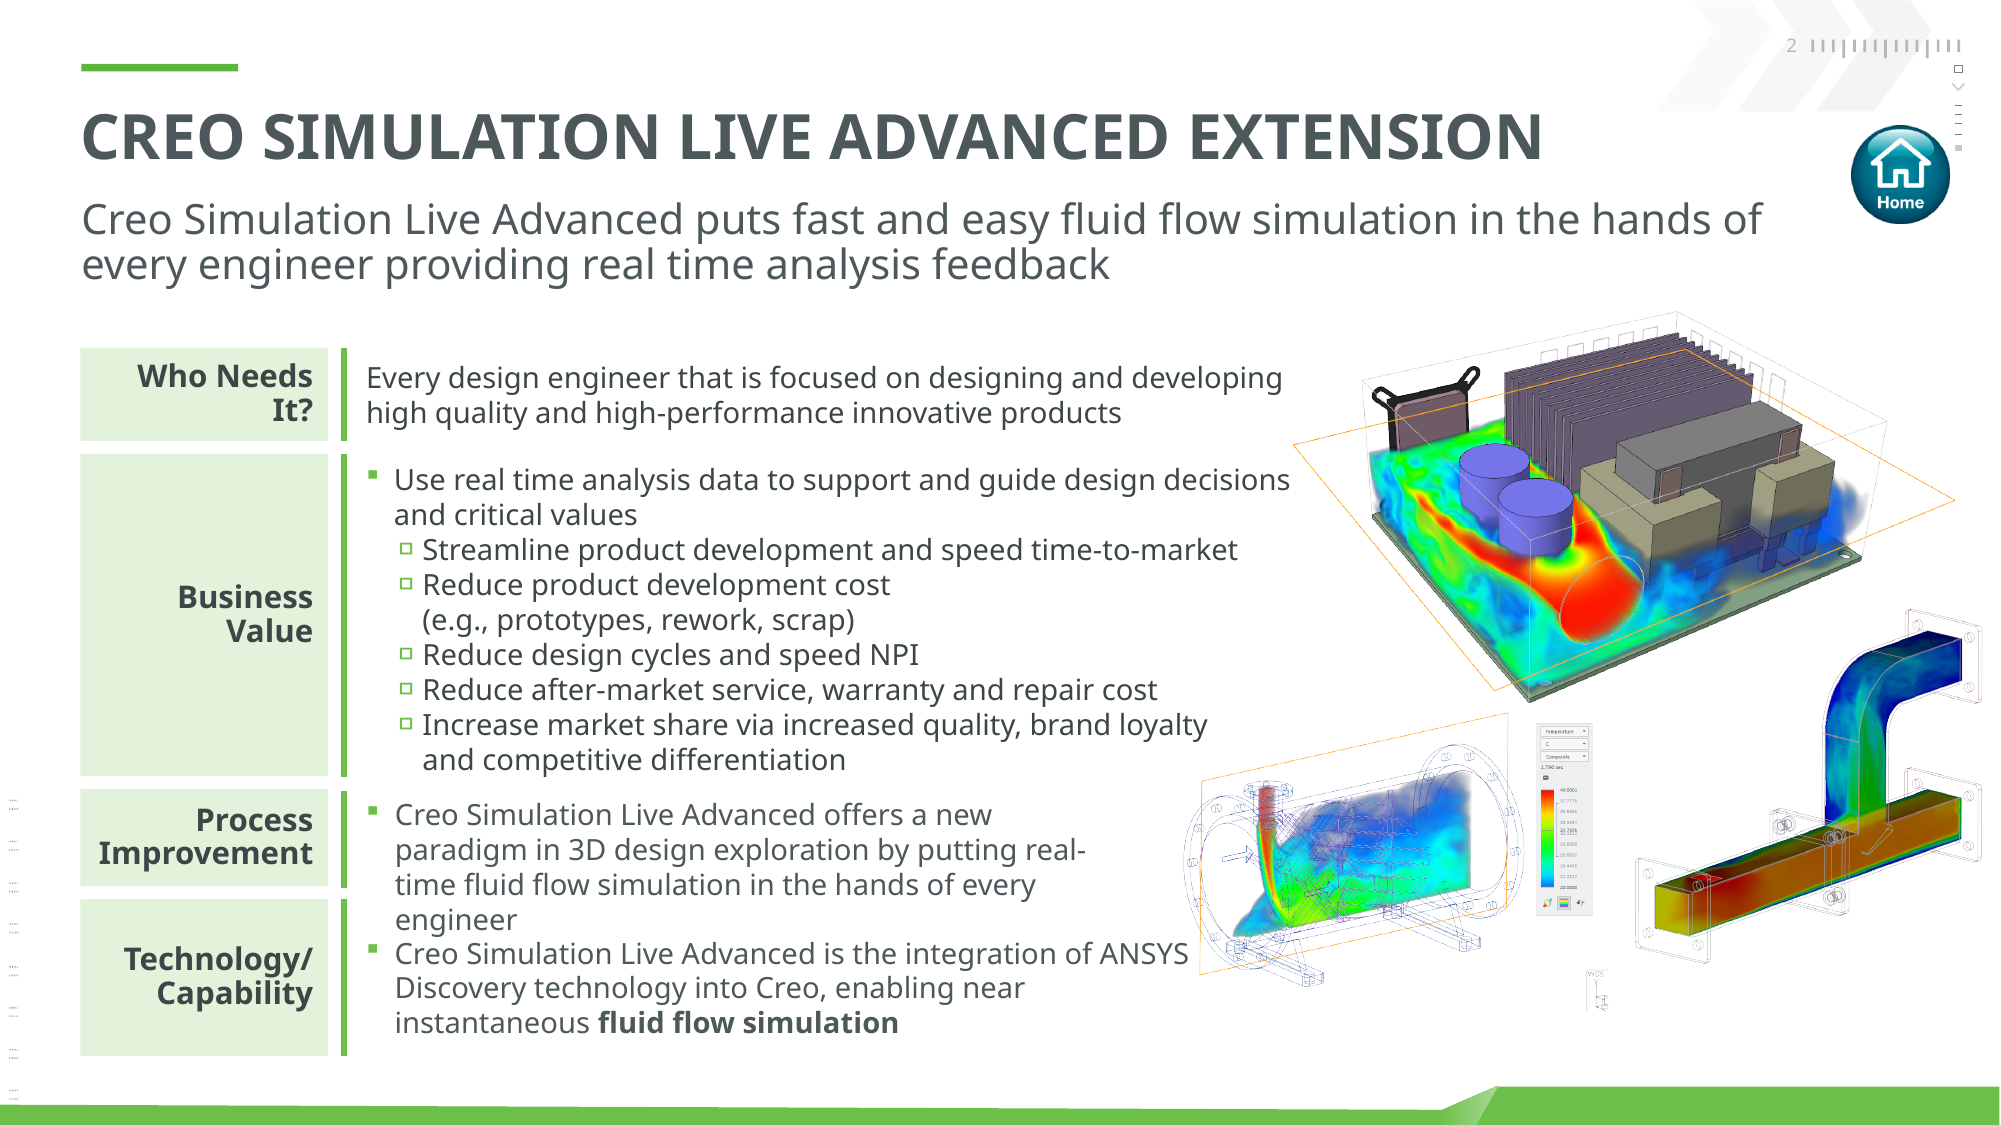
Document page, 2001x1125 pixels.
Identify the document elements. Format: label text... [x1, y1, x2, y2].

picture [1170, 304, 1997, 1011]
picture [1907, 125, 1950, 164]
picture [1891, 200, 1898, 208]
picture [396, 539, 416, 558]
picture [1878, 197, 1888, 208]
text_box Business Value [78, 452, 330, 778]
text_box Creo Simulation Live Advanced is the integration of ANSYS Discovery technology into Creo, enabling near instantaneous fluid flow simulation [349, 925, 1208, 1049]
text_box Who Needs It? [78, 346, 330, 443]
picture [396, 679, 416, 698]
picture [1851, 183, 1890, 224]
picture [7, 799, 18, 1100]
text_box Process Improvement [78, 787, 330, 888]
picture [1851, 125, 1892, 167]
picture [396, 644, 416, 663]
text_box Use real time analysis data to support and guide design decisions and critical values Streamline product development and speed time-to-market Reduce product development cost (e.g., prototypes, rework, scrap) Reduce design cycles and speed NPI Reduce after-market service, warranty and repair cost Increase market share via increased quality, brand loyalty and competitive differentiation [349, 452, 1282, 752]
picture [1901, 200, 1913, 208]
picture [1916, 200, 1923, 208]
picture [1911, 186, 1950, 224]
picture [396, 714, 416, 733]
subtitle Creo Simulation Live Advanced puts fast and easy fluid flow simulation in the hands of every engineer providing real time analysis feedback [81, 198, 1835, 276]
text_box Every design engineer that is focused on designing and developing high quality and high-performance innovative products [349, 346, 1282, 443]
picture [396, 574, 416, 593]
picture [1869, 130, 1933, 193]
text_box Technology/ Capability [78, 897, 330, 1058]
title CREO SIMULATION LIVE ADVANCED EXTENSION [80, 111, 1851, 172]
text_box Creo Simulation Live Advanced offers a new paradigm in 3D design exploration by putting real-time fluid flow simulation in the hands of every engineer [349, 787, 1116, 925]
